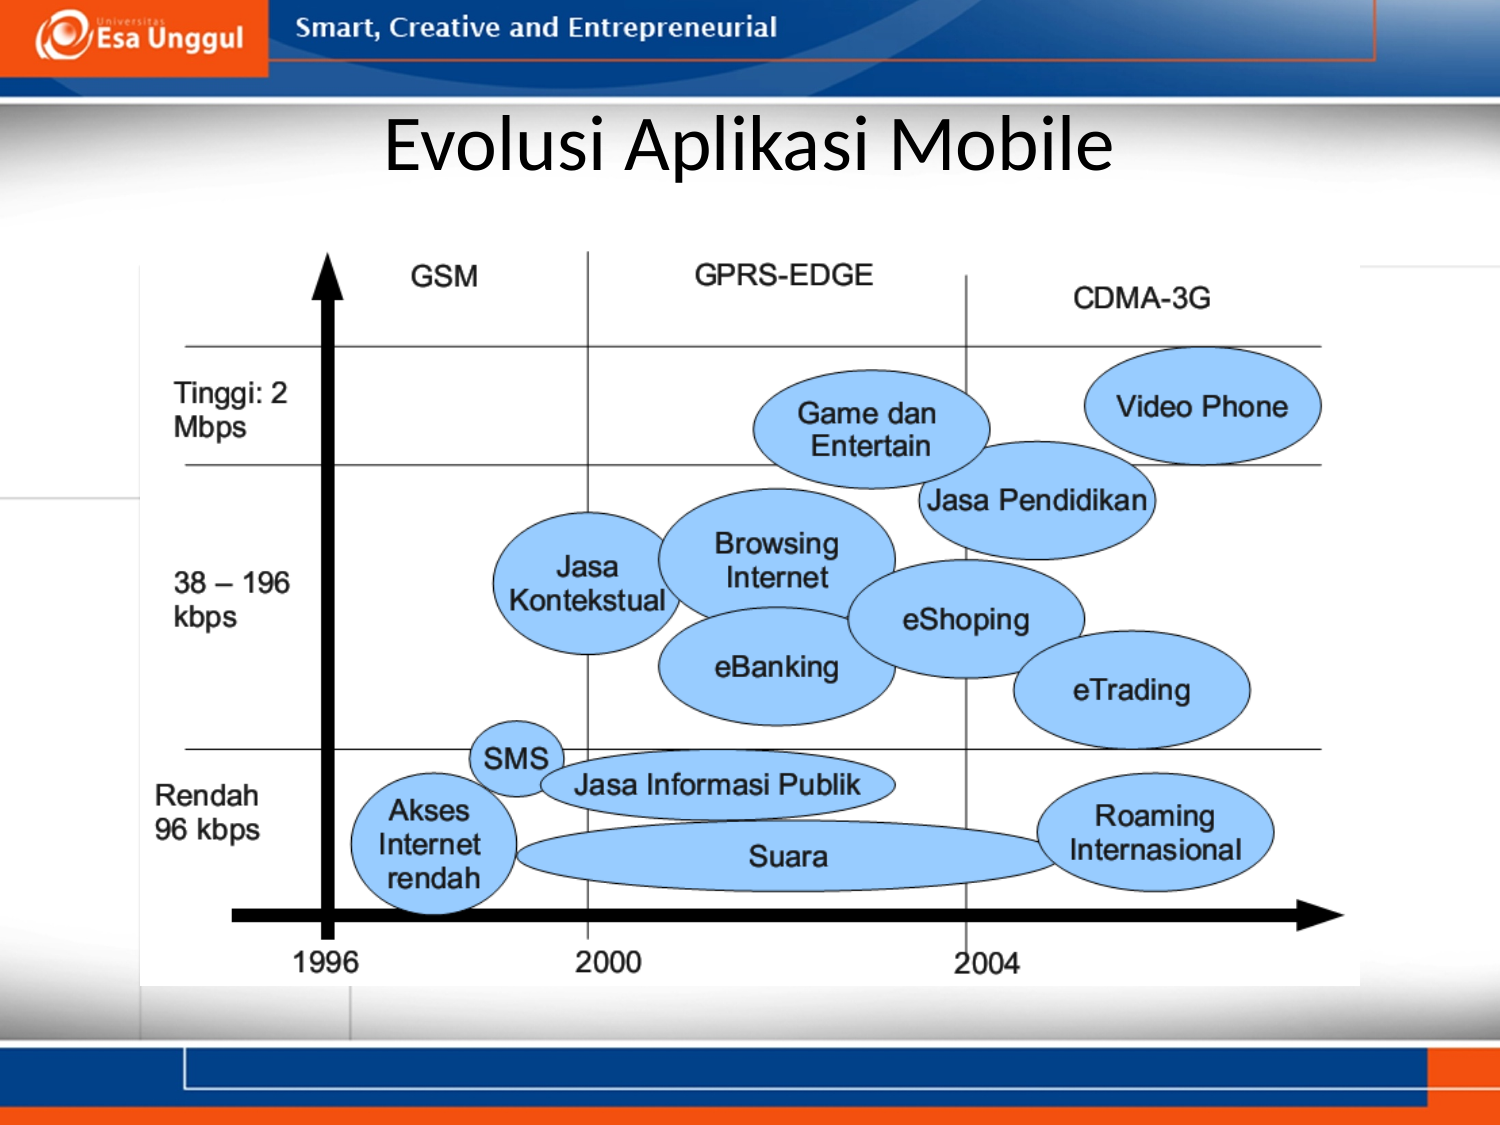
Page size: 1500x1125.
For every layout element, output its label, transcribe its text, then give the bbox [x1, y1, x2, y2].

title Evolusi Aplikasi Mobile [75, 45, 1425, 233]
picture [0, 0, 1500, 1125]
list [139, 242, 1360, 986]
